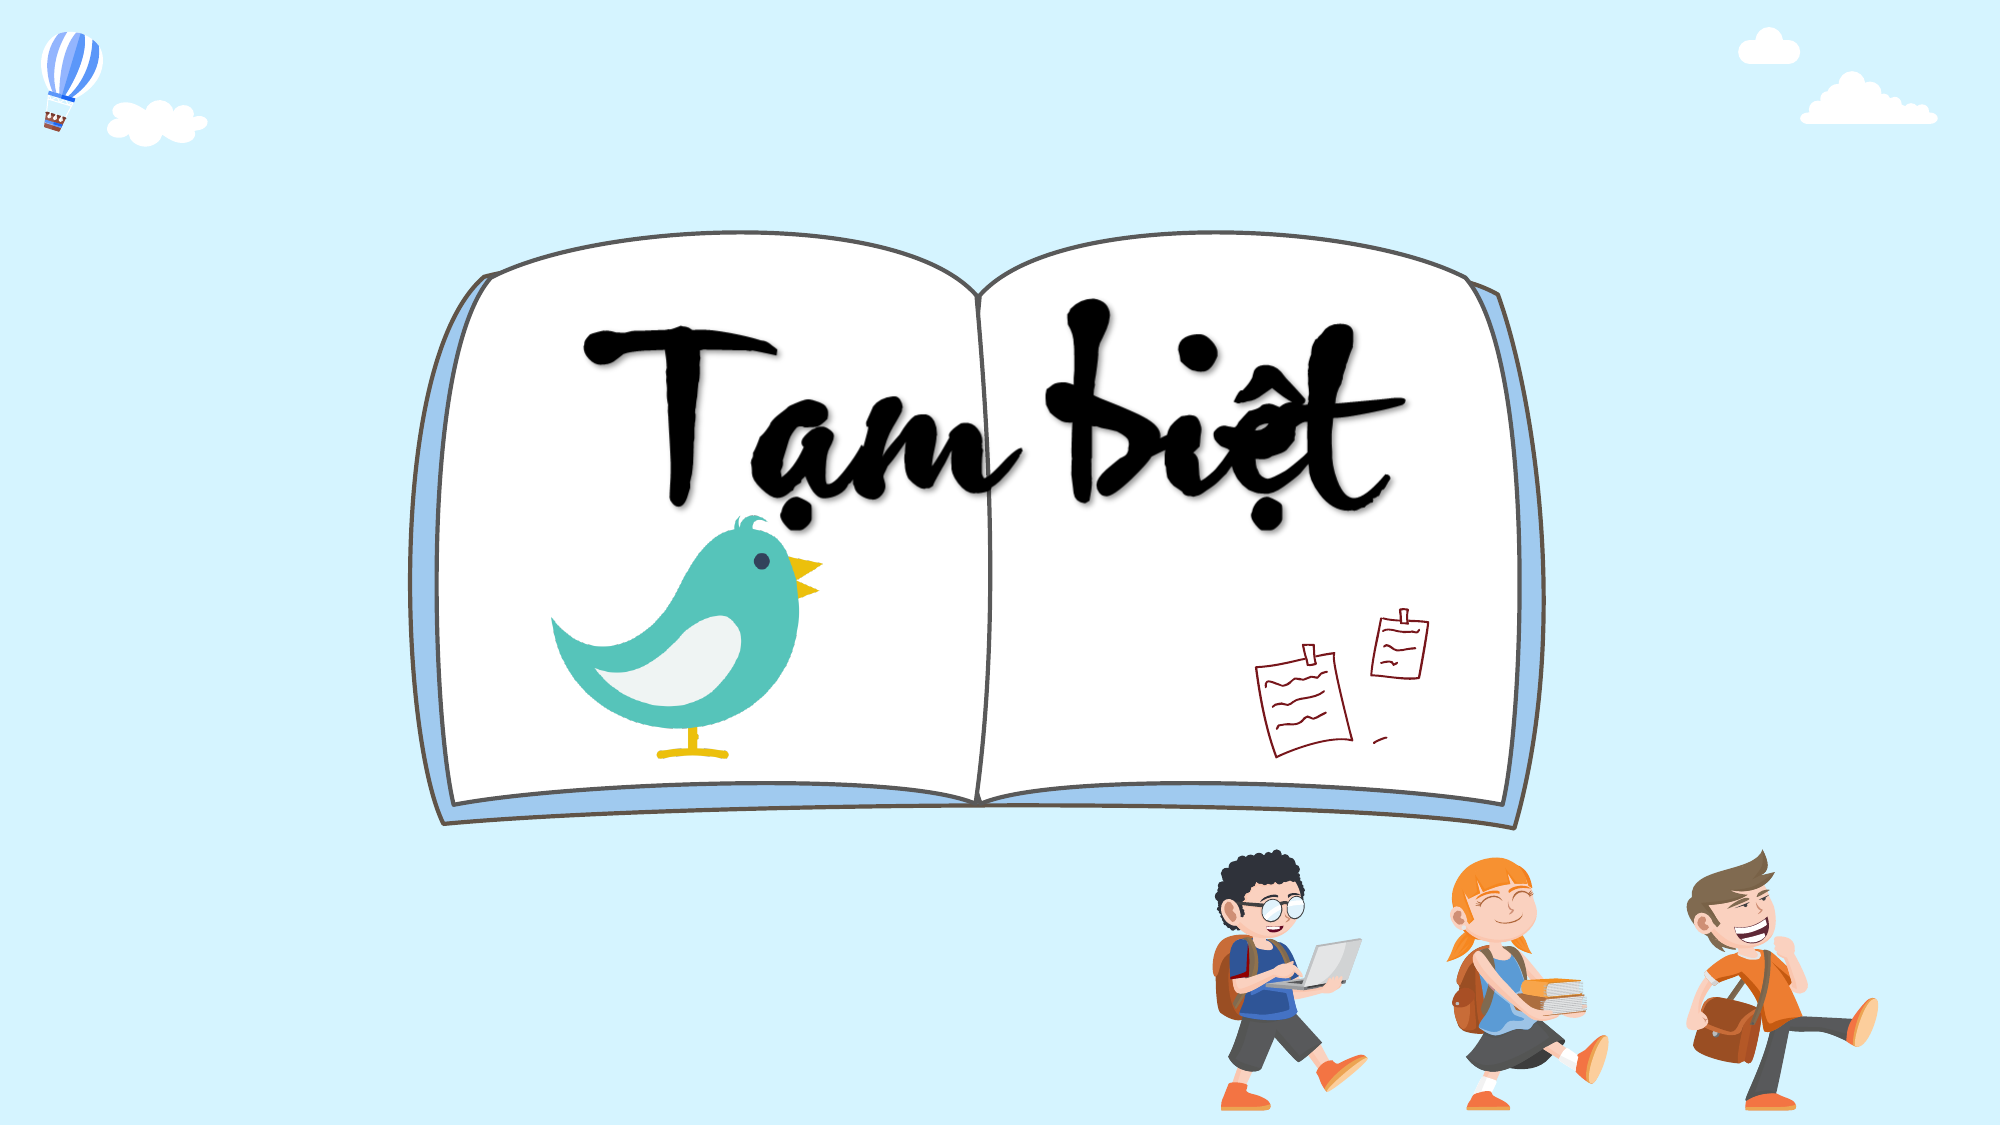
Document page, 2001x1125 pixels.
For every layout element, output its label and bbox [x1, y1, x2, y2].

text_box [28, 31, 104, 132]
picture [427, 165, 1548, 789]
text_box [1800, 71, 1938, 124]
text_box [1209, 849, 1885, 1111]
text_box [409, 232, 1544, 829]
text_box [1738, 27, 1801, 64]
text_box [107, 100, 208, 147]
